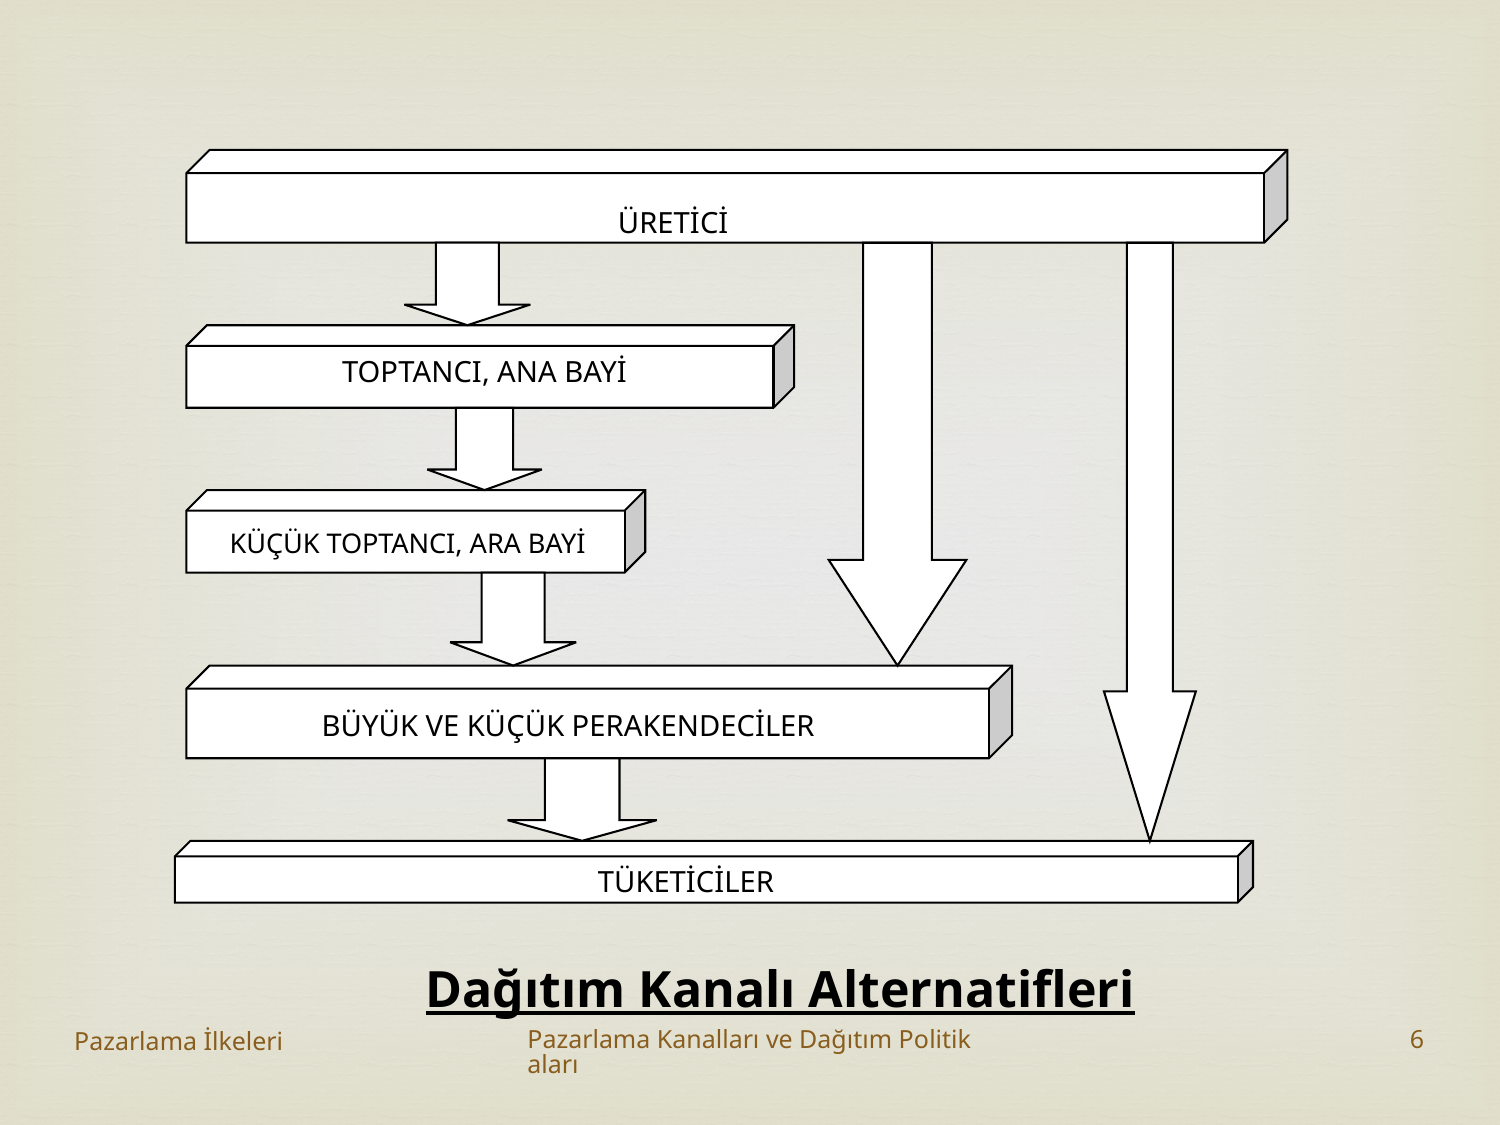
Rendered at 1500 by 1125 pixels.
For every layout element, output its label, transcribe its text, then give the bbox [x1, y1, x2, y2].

text_box Dağıtım Kanalı Alternatifleri [411, 949, 1150, 1025]
footer Pazarlama Kanalları ve Dağıtım Politikaları [512, 1010, 988, 1071]
slide_number 6 [1089, 1010, 1440, 1071]
slide_number Pazarlama İlkeleri [59, 1010, 410, 1071]
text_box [174, 149, 1288, 907]
